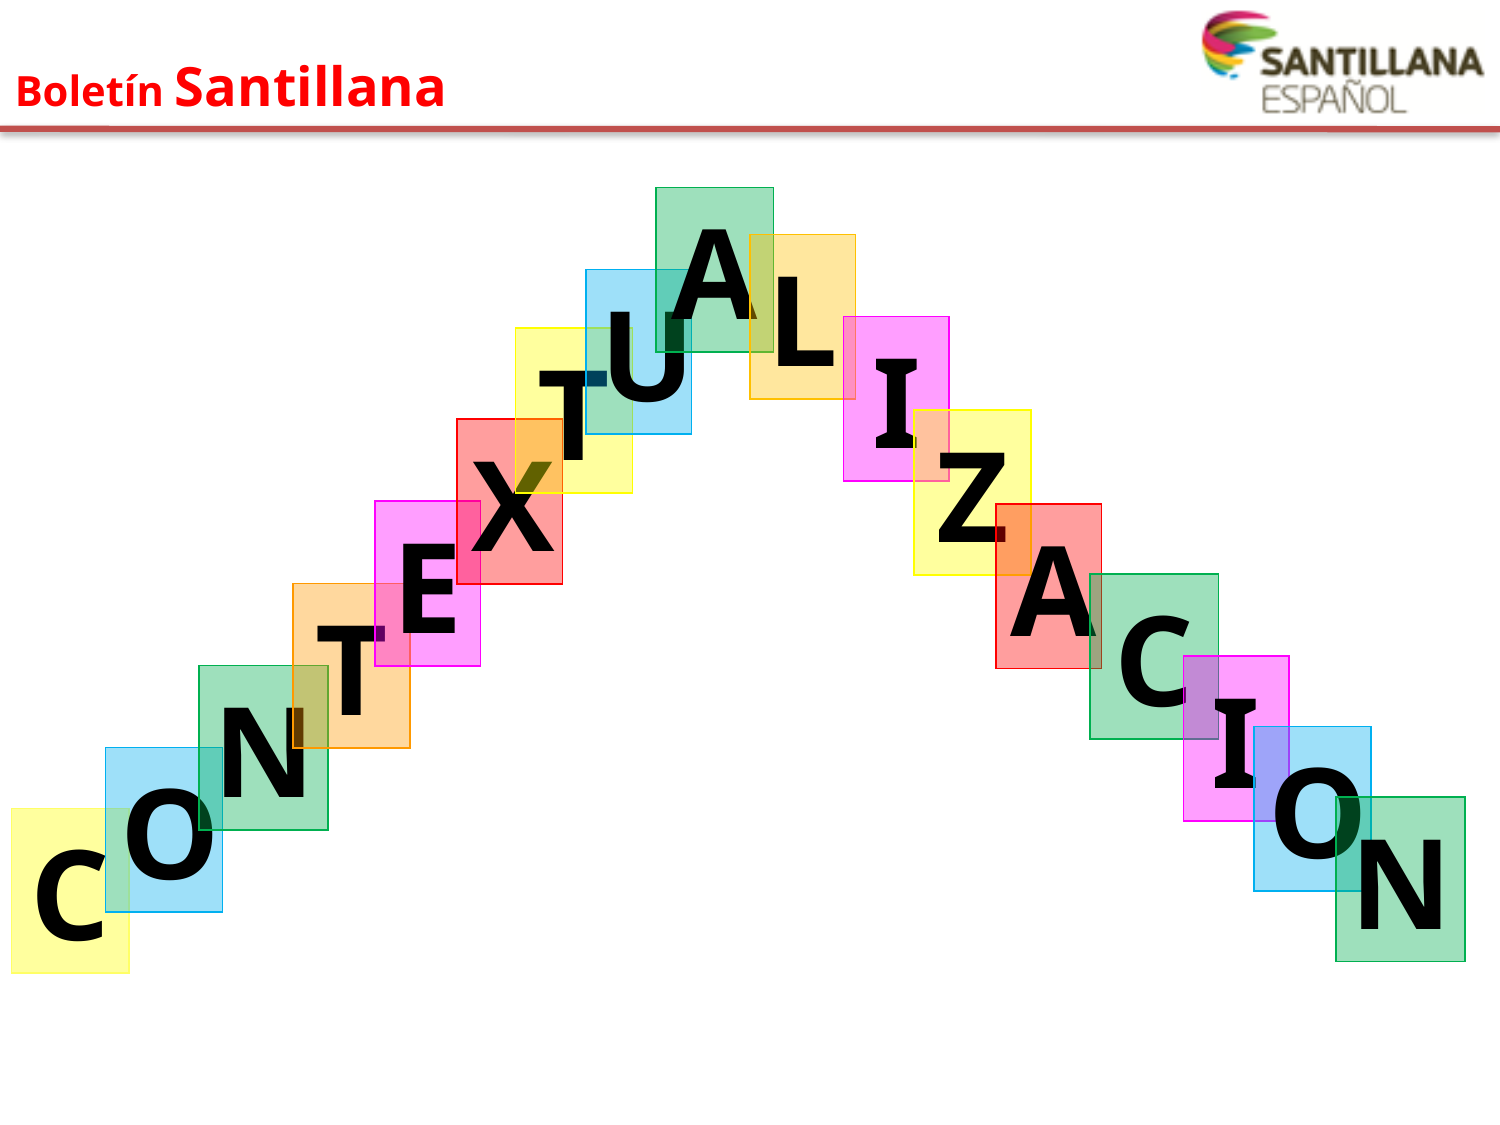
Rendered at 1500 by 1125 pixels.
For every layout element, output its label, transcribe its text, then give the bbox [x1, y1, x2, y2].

text_box I [1183, 656, 1289, 821]
text_box L [749, 234, 856, 400]
text_box O [105, 747, 223, 913]
text_box X [456, 419, 563, 584]
text_box A [656, 187, 774, 353]
text_box T [515, 328, 633, 493]
text_box C [11, 808, 129, 974]
text_box N [199, 665, 329, 831]
text_box I [843, 316, 950, 482]
text_box Z [913, 410, 1032, 575]
text_box E [374, 501, 481, 666]
text_box U [585, 269, 692, 435]
picture [1188, 0, 1500, 126]
text_box N [1335, 796, 1465, 962]
text_box C [1089, 574, 1219, 739]
text_box A [996, 503, 1102, 669]
text_box T [292, 583, 411, 748]
text_box O [1253, 726, 1371, 892]
